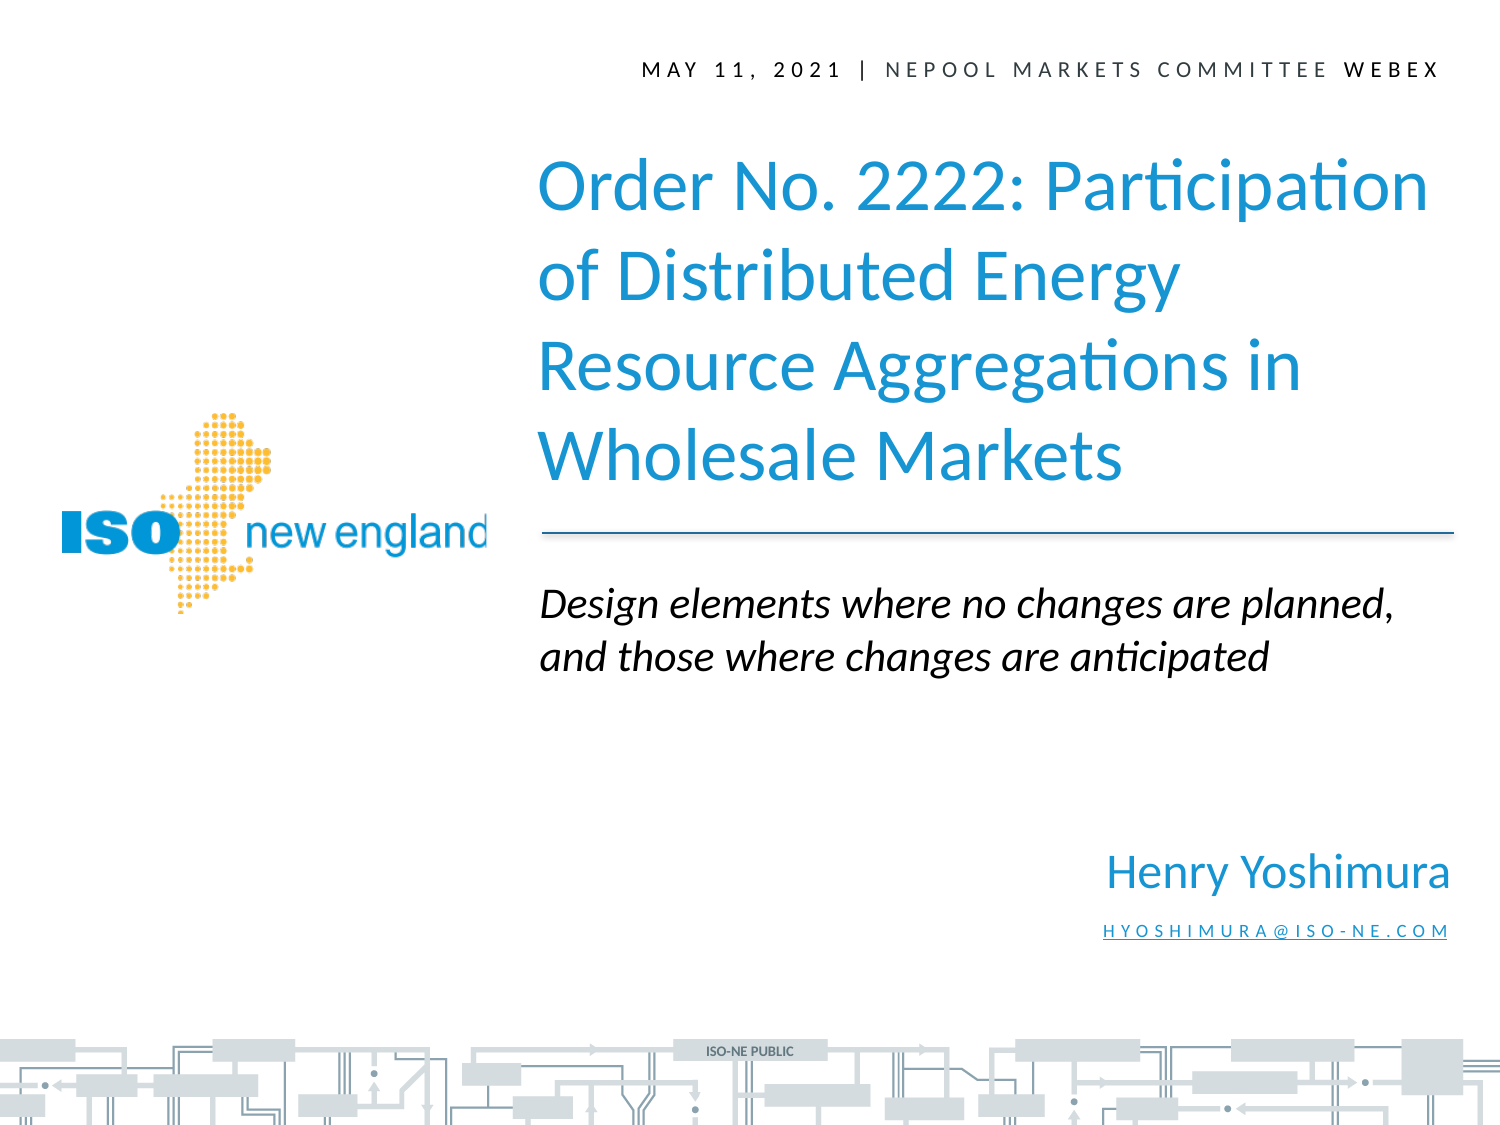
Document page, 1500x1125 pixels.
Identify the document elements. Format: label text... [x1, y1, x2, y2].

list Order No. 2222: Participation of Distributed Energy Resource Aggregations in Wholesale Markets [537, 232, 1450, 496]
list hyoshimura@iso-ne.com [539, 915, 1452, 979]
list Design elements where no changes are planned, and those where changes are anticipated [539, 575, 1452, 718]
list May 11, 2021 | NEPOOL markets Committee WEBex [539, 43, 1452, 94]
list Henry Yoshimura [539, 838, 1452, 900]
picture [0, 1031, 1500, 1125]
